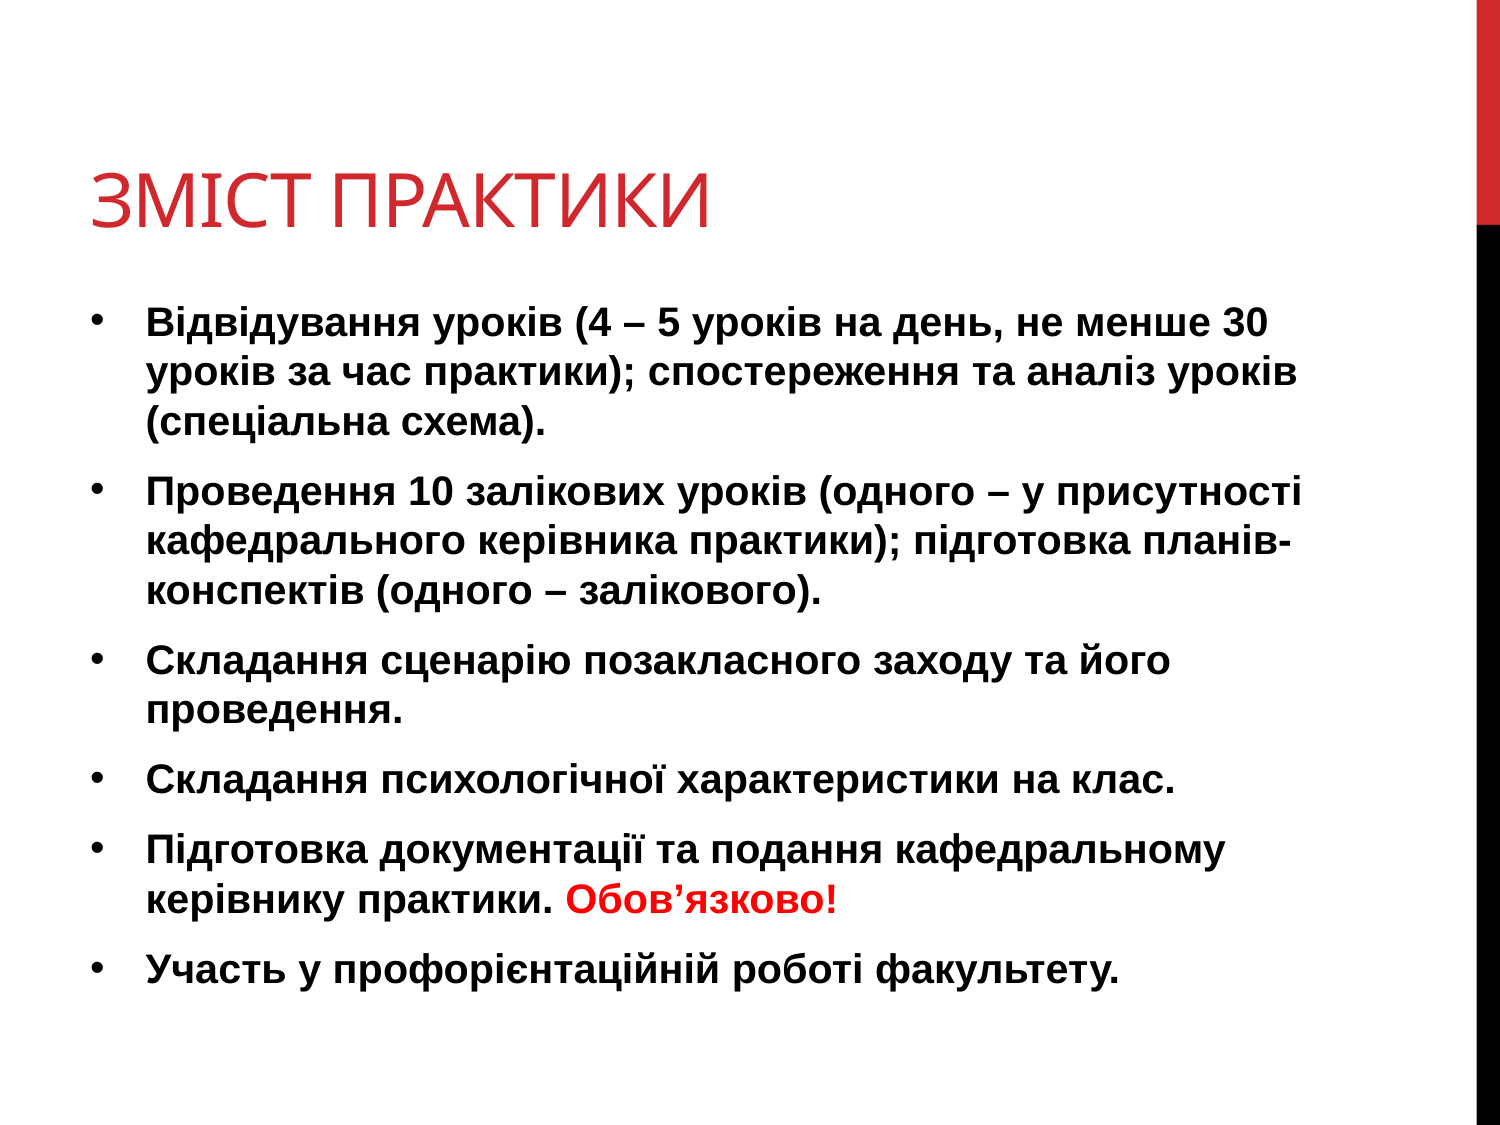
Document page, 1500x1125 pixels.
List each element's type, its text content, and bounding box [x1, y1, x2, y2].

list Відвідування уроків (4 – 5 уроків на день, не менше 30 уроків за час практики); спостереження та аналіз уроків (спеціальна схема). Проведення 10 залікових уроків (одного – у присутності кафедрального керівника практики); підготовка планів-конспектів (одного – залікового). Складання сценарію позакласного заходу та його проведення. Складання психологічної характеристики на клас. Підготовка документації та подання кафедральному керівнику практики. Обов’язково! Участь у профорієнтаційній роботі факультету. [75, 287, 1412, 1005]
title Зміст практики [75, 25, 1025, 250]
